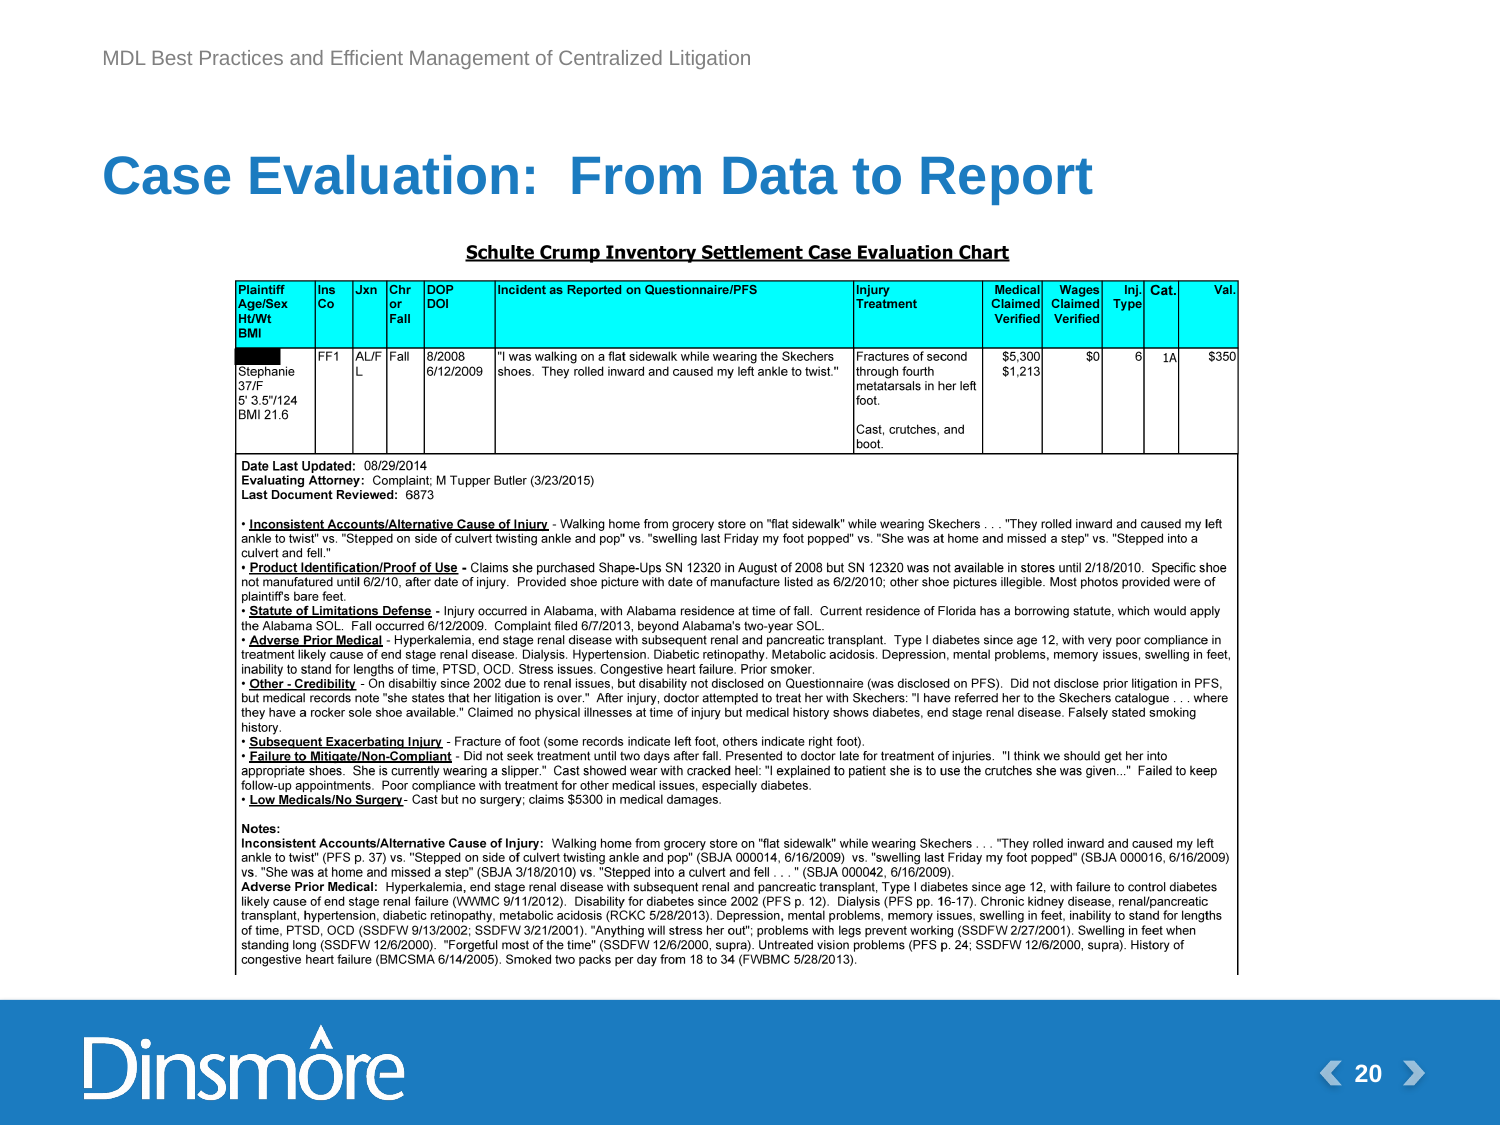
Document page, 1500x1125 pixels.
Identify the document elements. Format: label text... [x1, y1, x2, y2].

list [199, 212, 1259, 976]
picture [75, 1011, 413, 1113]
title Case Evaluation: From Data to Report [87, 99, 1438, 213]
